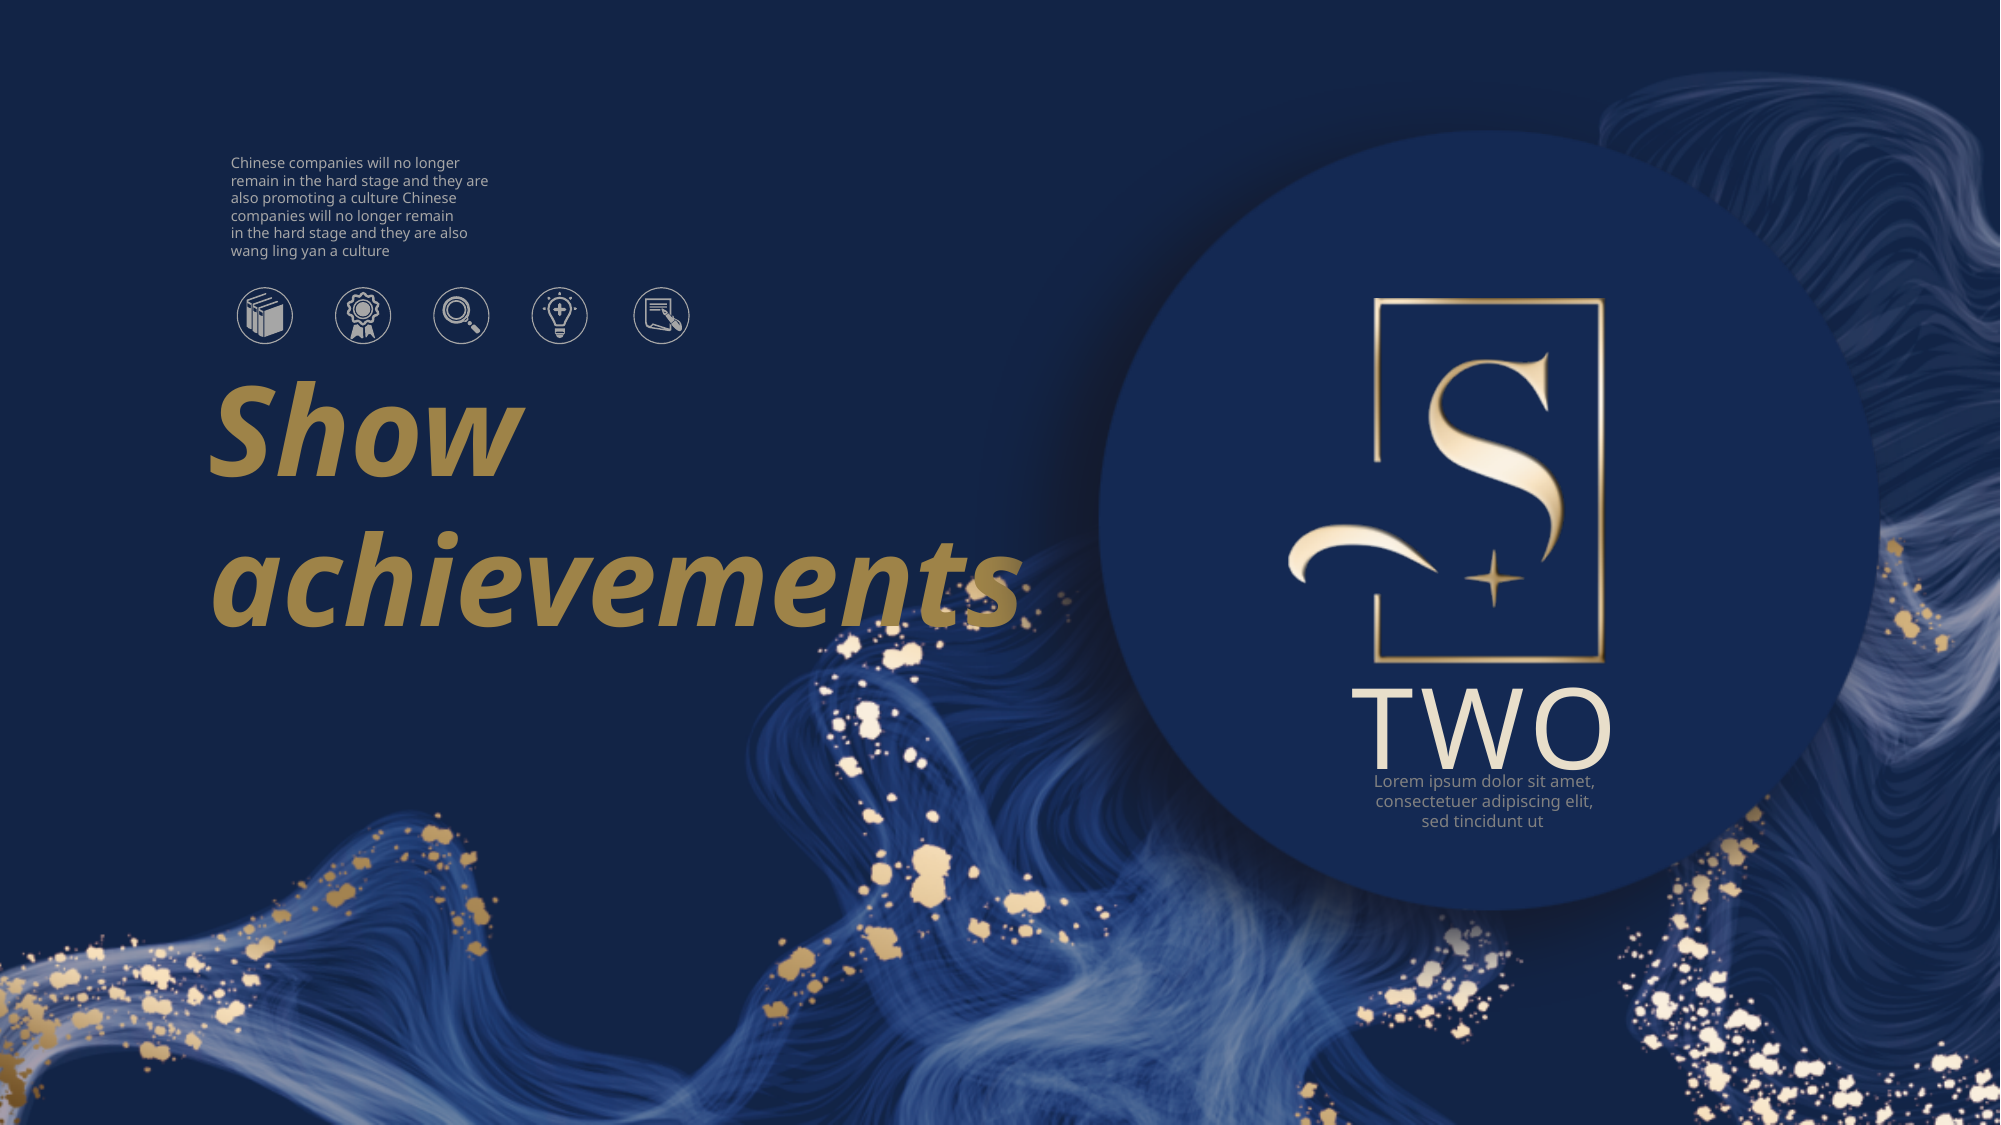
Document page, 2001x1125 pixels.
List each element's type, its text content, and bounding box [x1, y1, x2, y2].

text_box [334, 287, 392, 345]
picture [0, 0, 2000, 1125]
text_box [236, 287, 293, 345]
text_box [633, 287, 690, 345]
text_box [433, 287, 490, 345]
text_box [531, 287, 588, 345]
text_box Chinese companies will no longer remain in the hard stage and they are also promoting a culture Chinese companies will no longer remain in the hard stage and they are also wang ling yan a culture [215, 146, 511, 267]
text_box Show achievements [193, 344, 975, 659]
